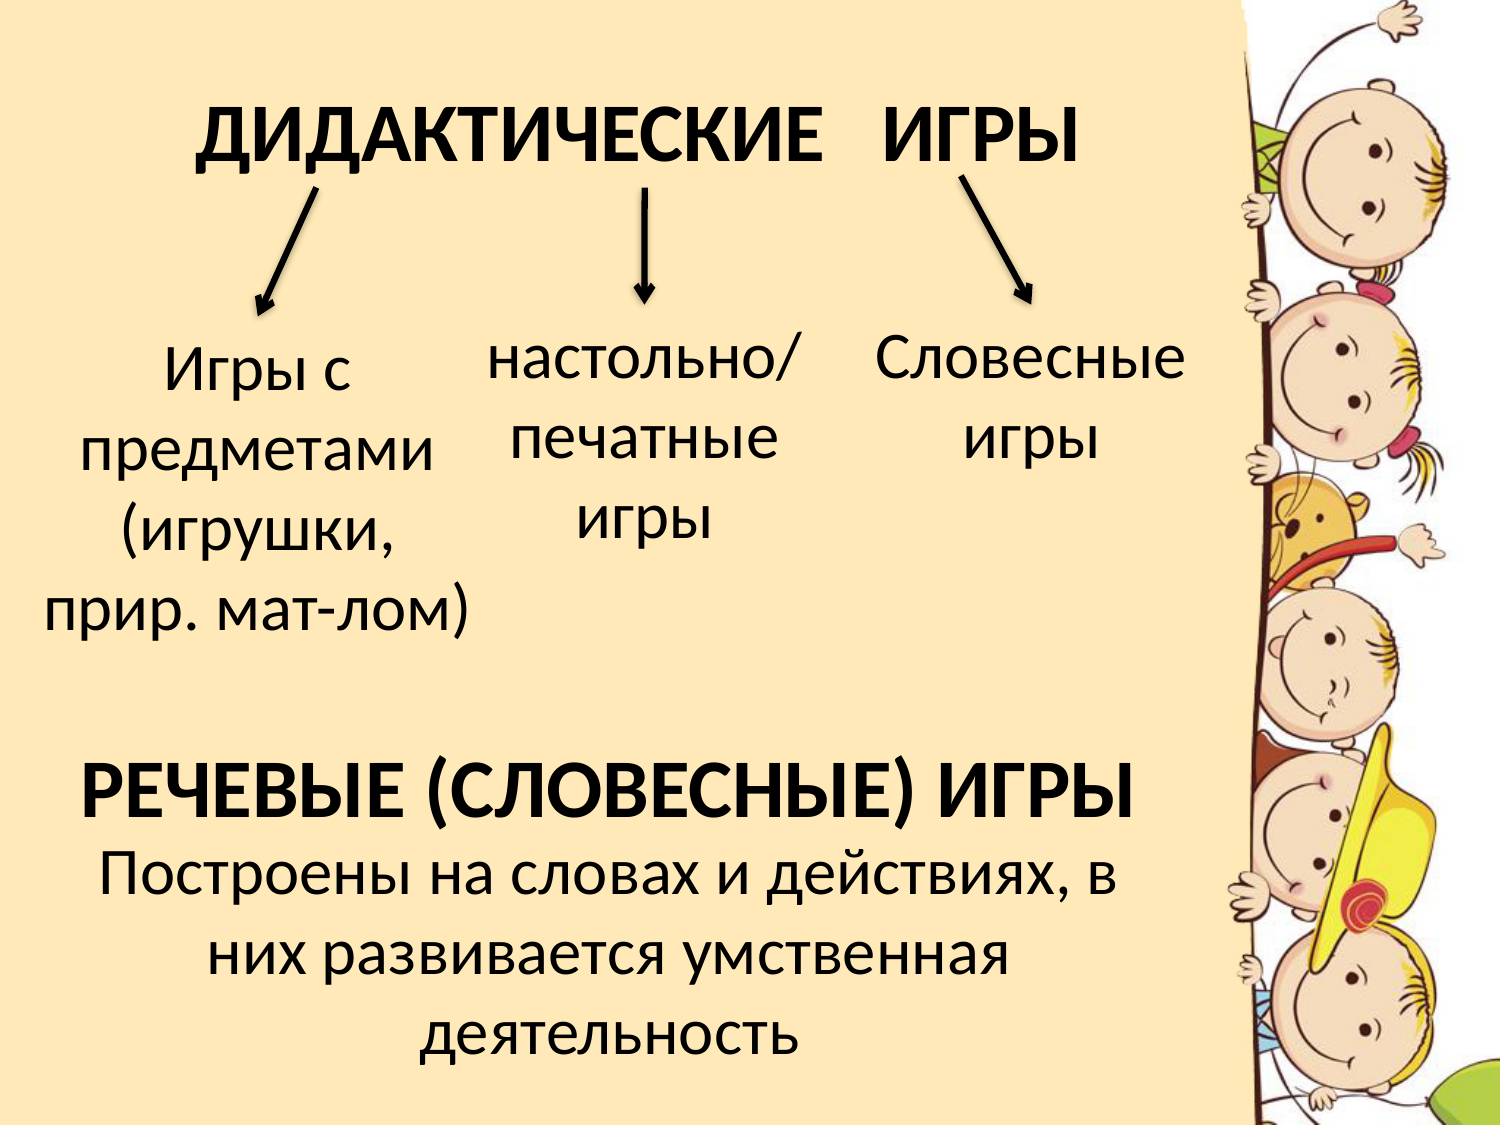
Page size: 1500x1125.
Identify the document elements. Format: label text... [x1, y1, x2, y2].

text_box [931, 204, 1061, 276]
text_box РЕЧЕВЫЕ (СЛОВЕСНЫЕ) ИГРЫ [35, 726, 1184, 832]
text_box Построены на словах и действиях, в них развивается умственная деятельность [58, 820, 1161, 1090]
text_box Игры с предметами (игрушки, прир. мат-лом) [23, 316, 493, 645]
text_box Словесные игры [879, 304, 1266, 633]
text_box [222, 222, 352, 282]
text_box настольно/ печатные игры [410, 304, 879, 633]
picture [0, 0, 1500, 1125]
list ДИДАКТИЧЕСКИЕ ИГРЫ [163, 70, 1114, 177]
